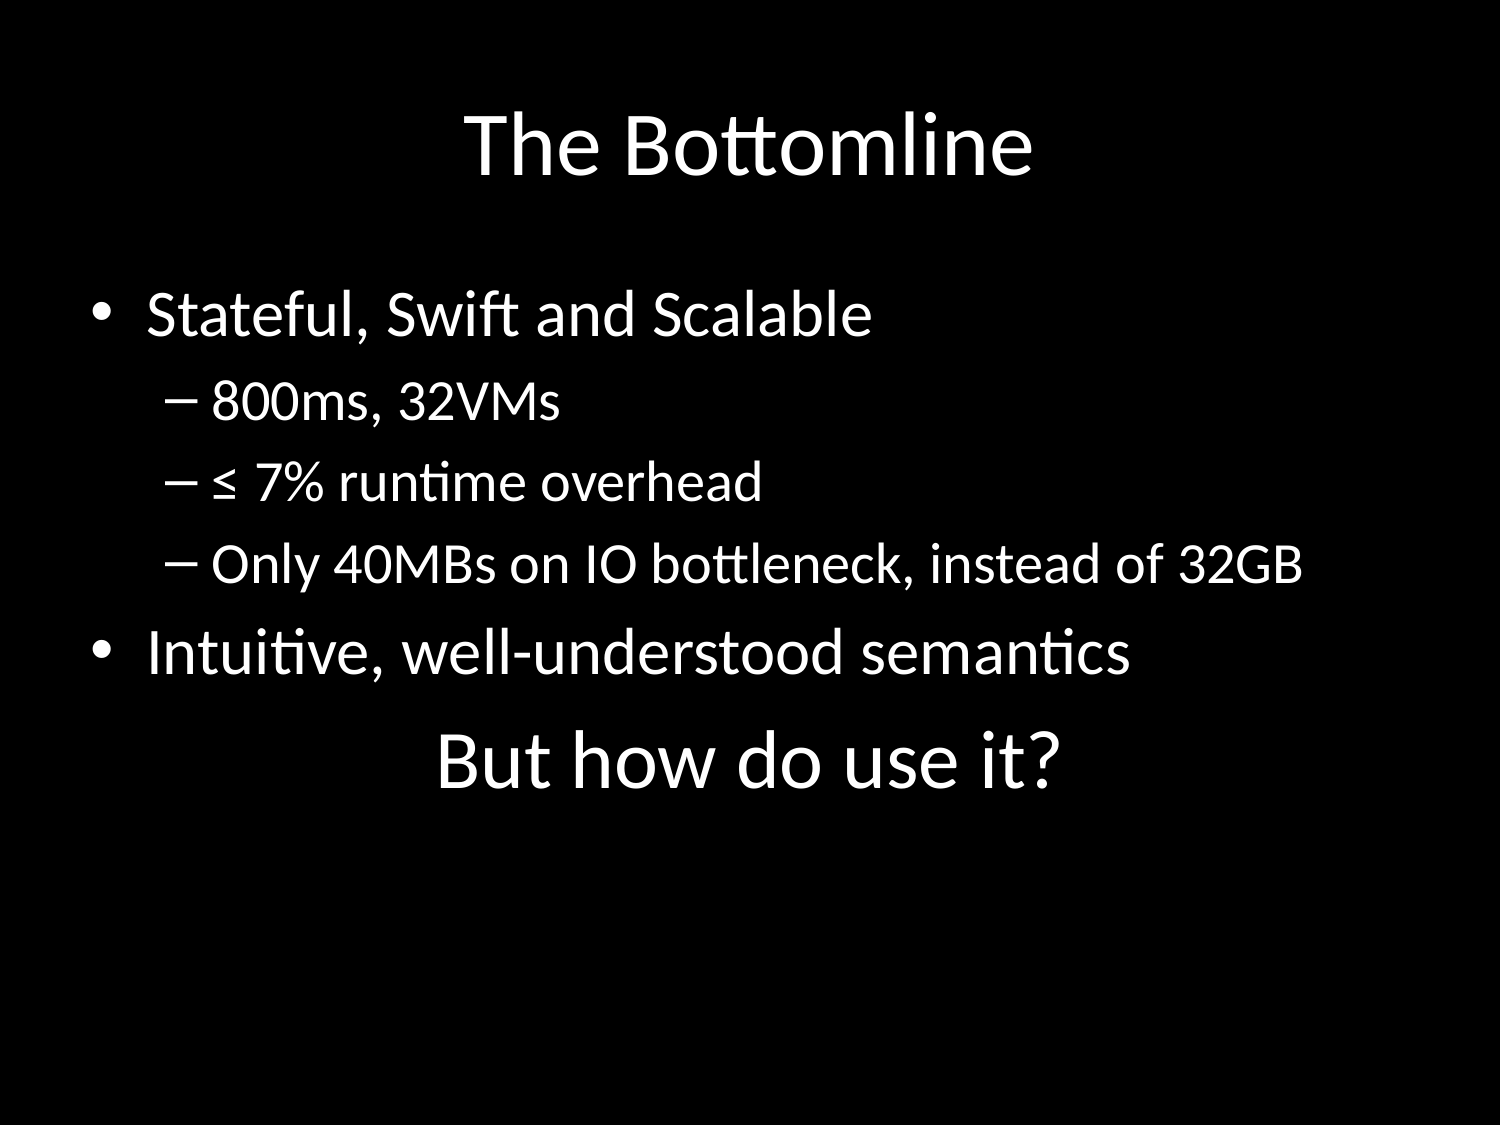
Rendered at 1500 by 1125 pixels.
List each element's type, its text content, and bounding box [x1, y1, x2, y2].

list Stateful, Swift and Scalable 800ms, 32VMs ≤ 7% runtime overhead Only 40MBs on IO bottleneck, instead of 32GB Intuitive, well-understood semantics But how do use it? [75, 262, 1425, 1050]
title The Bottomline [75, 45, 1425, 233]
